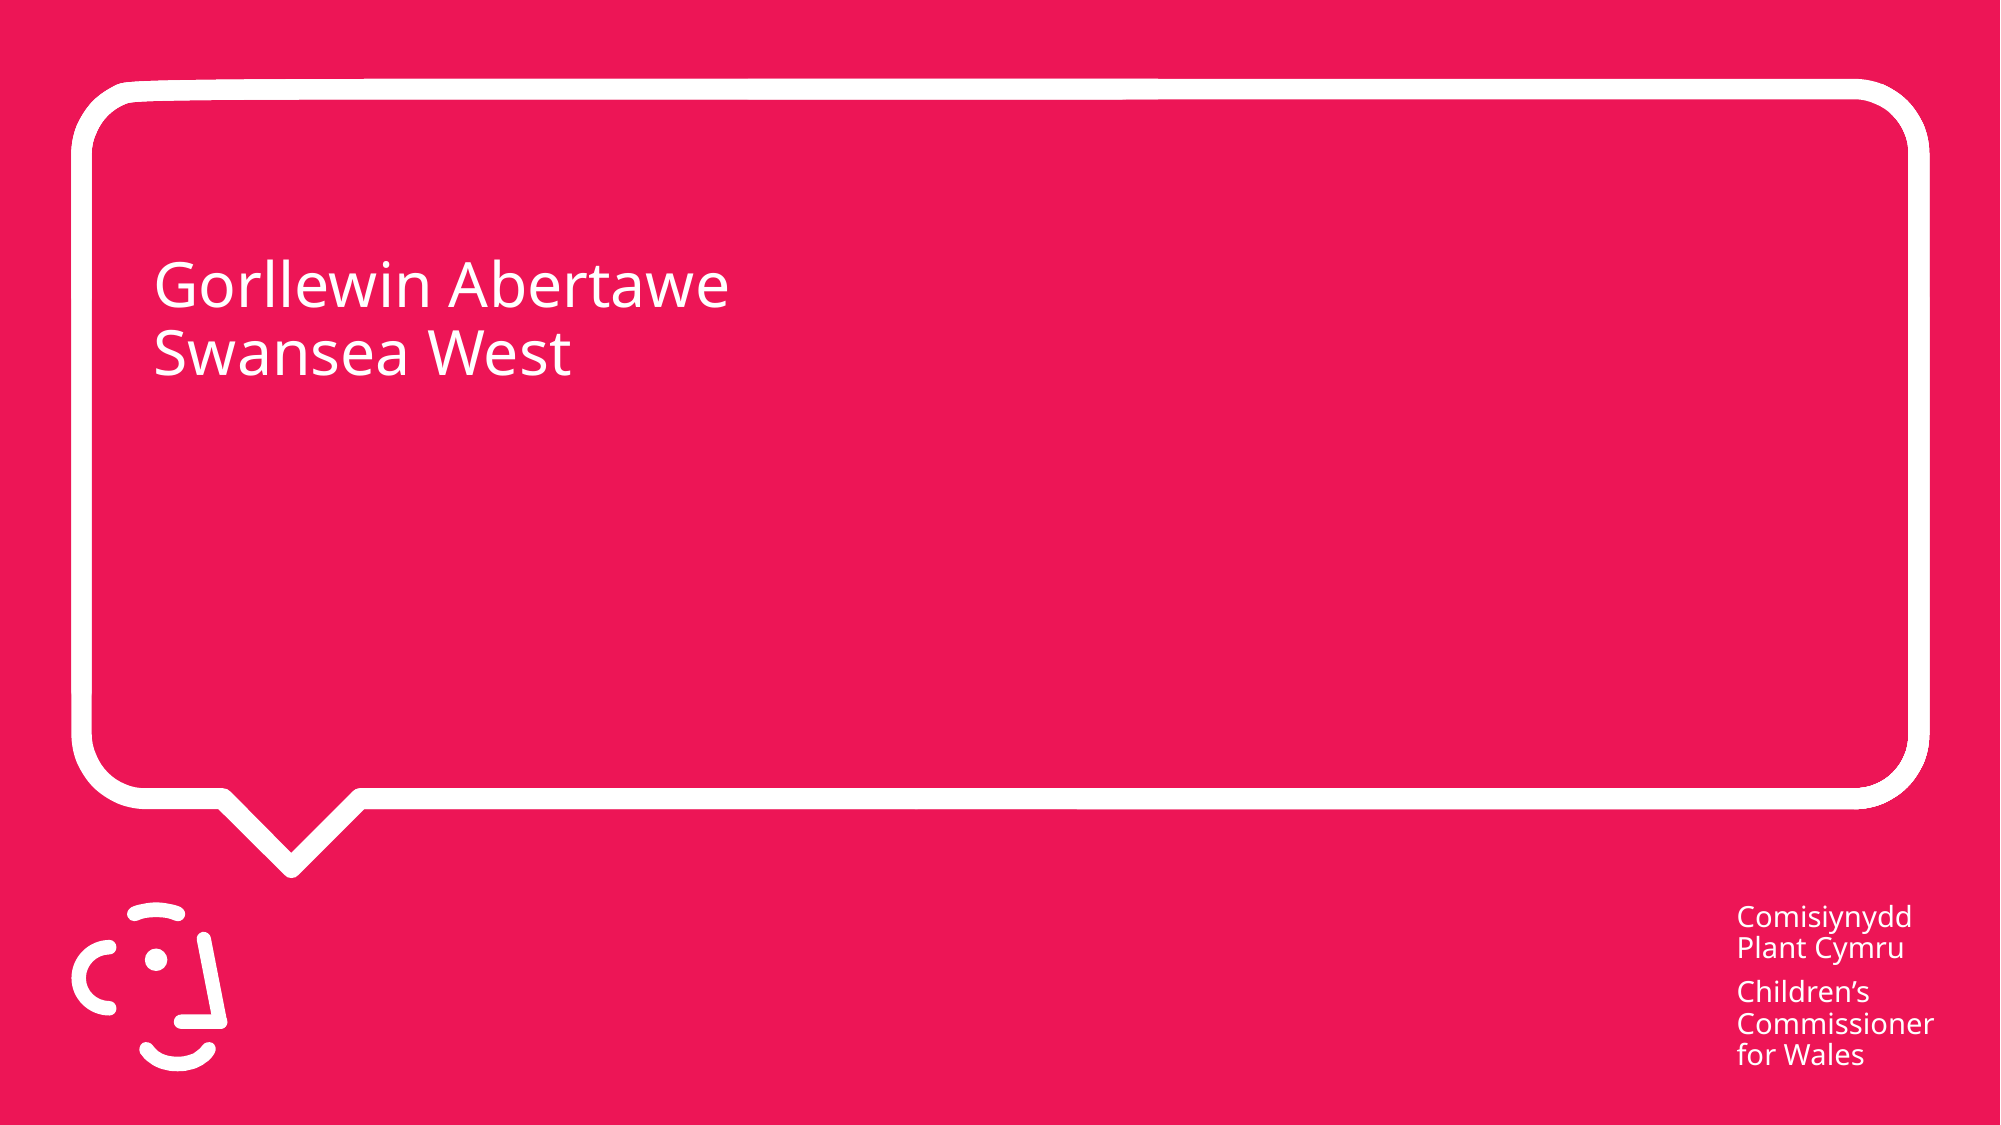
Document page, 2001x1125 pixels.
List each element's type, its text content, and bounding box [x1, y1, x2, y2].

title Gorllewin Abertawe Swansea West [153, 253, 1844, 391]
